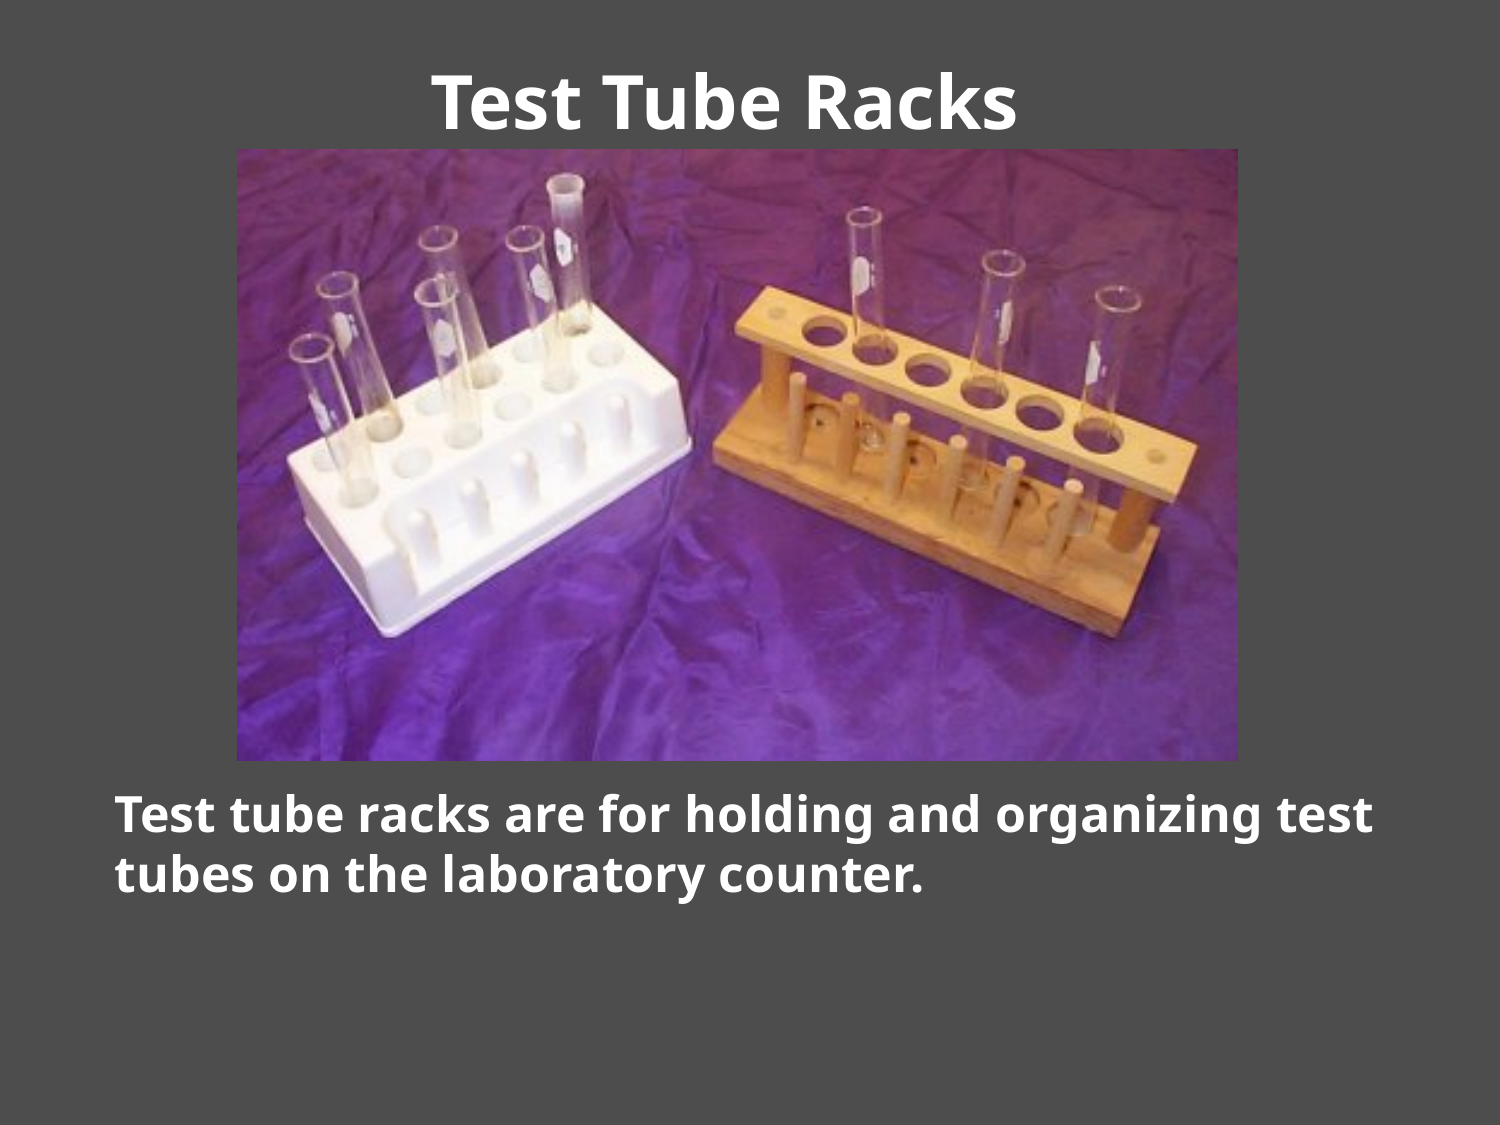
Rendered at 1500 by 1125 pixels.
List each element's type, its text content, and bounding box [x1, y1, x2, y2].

title Test Tube Racks [87, 37, 1363, 163]
picture [237, 149, 1238, 761]
text_box Test tube racks are for holding and organizing test tubes on the laboratory counter. [99, 774, 1425, 910]
